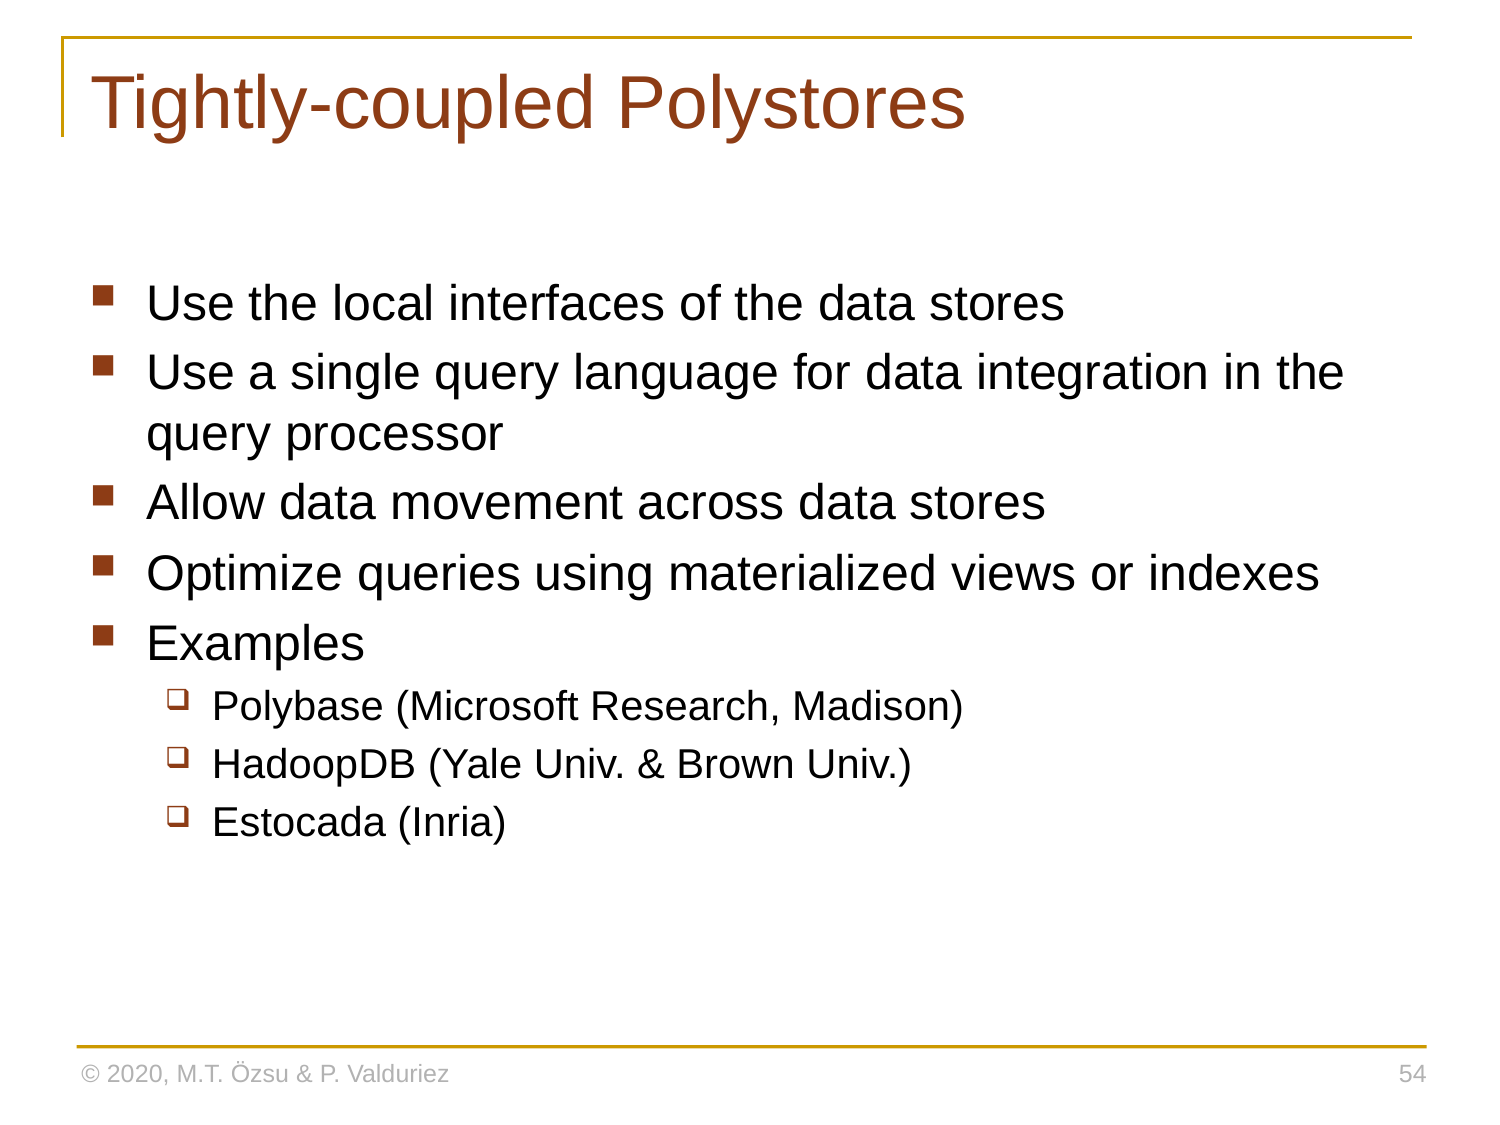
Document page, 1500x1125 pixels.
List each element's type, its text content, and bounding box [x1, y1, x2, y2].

footer © 2020, M.T. Özsu & P. Valduriez [66, 1042, 573, 1103]
title Tightly-coupled Polystores [74, 45, 1426, 233]
list Use the local interfaces of the data stores Use a single query language for data integration in the query processor Allow data movement across data stores Optimize queries using materialized views or indexes Examples Polybase (Microsoft Research, Madison) HadoopDB (Yale Univ. & Brown Univ.) Estocada (Inria) [74, 262, 1426, 1006]
slide_number 54 [1104, 1042, 1442, 1103]
